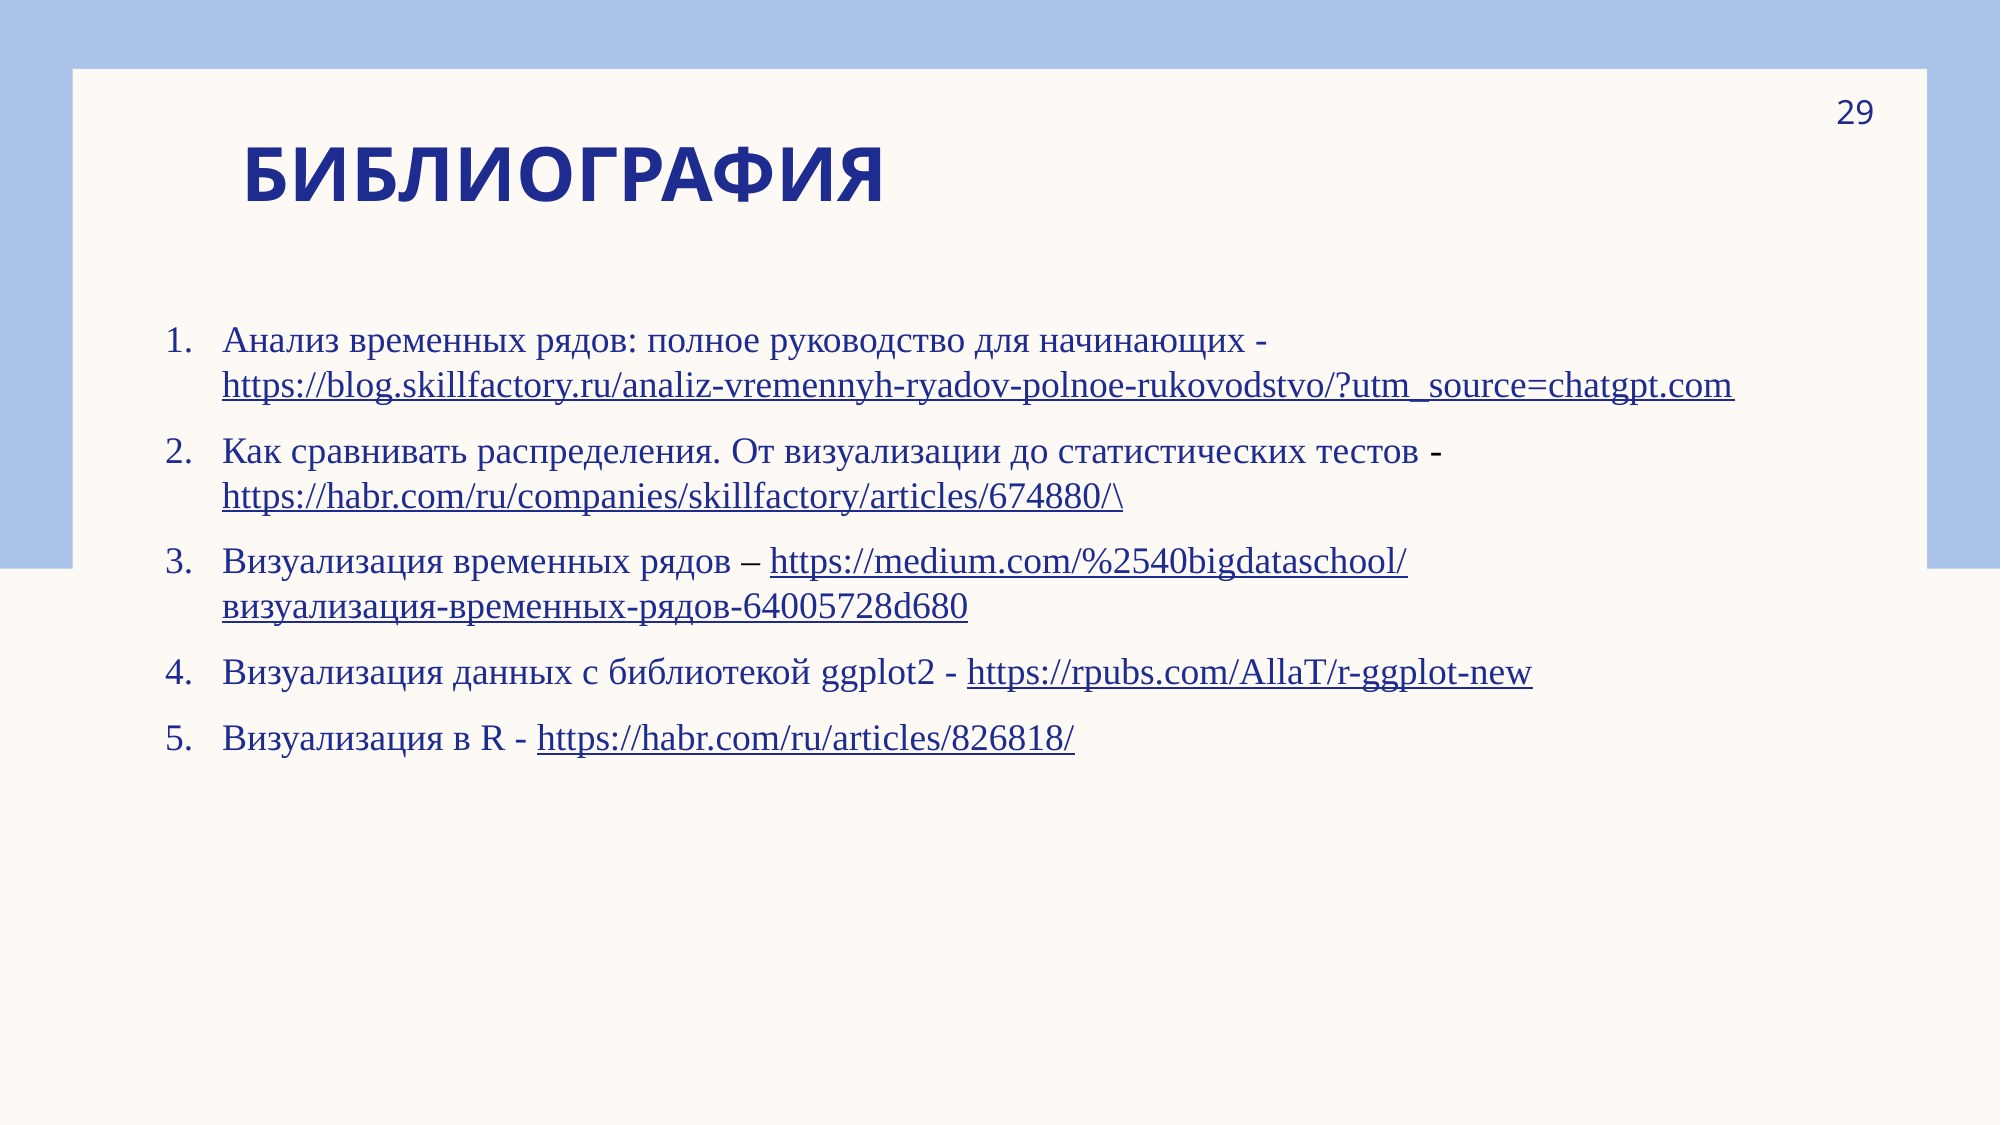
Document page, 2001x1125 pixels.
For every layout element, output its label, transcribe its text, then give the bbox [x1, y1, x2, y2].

list Анализ временных рядов: полное руководство для начинающих - https://blog.skillfactory.ru/analiz-vremennyh-ryadov-polnoe-rukovodstvo/?utm_source=chatgpt.com Как сравнивать распределения. От визуализации до статистических тестов - https://habr.com/ru/companies/skillfactory/articles/674880/\ Визуализация временных рядов – https://medium.com/%2540bigdataschool/визуализация-временных-рядов-64005728d680 Визуализация данных с библиотекой ggplot2 - https://rpubs.com/AllaT/r-ggplot-new Визуализация в R - https://habr.com/ru/articles/826818/ [150, 299, 1875, 948]
slide_number 29 [1699, 75, 1875, 153]
title Библиография [150, 116, 981, 217]
